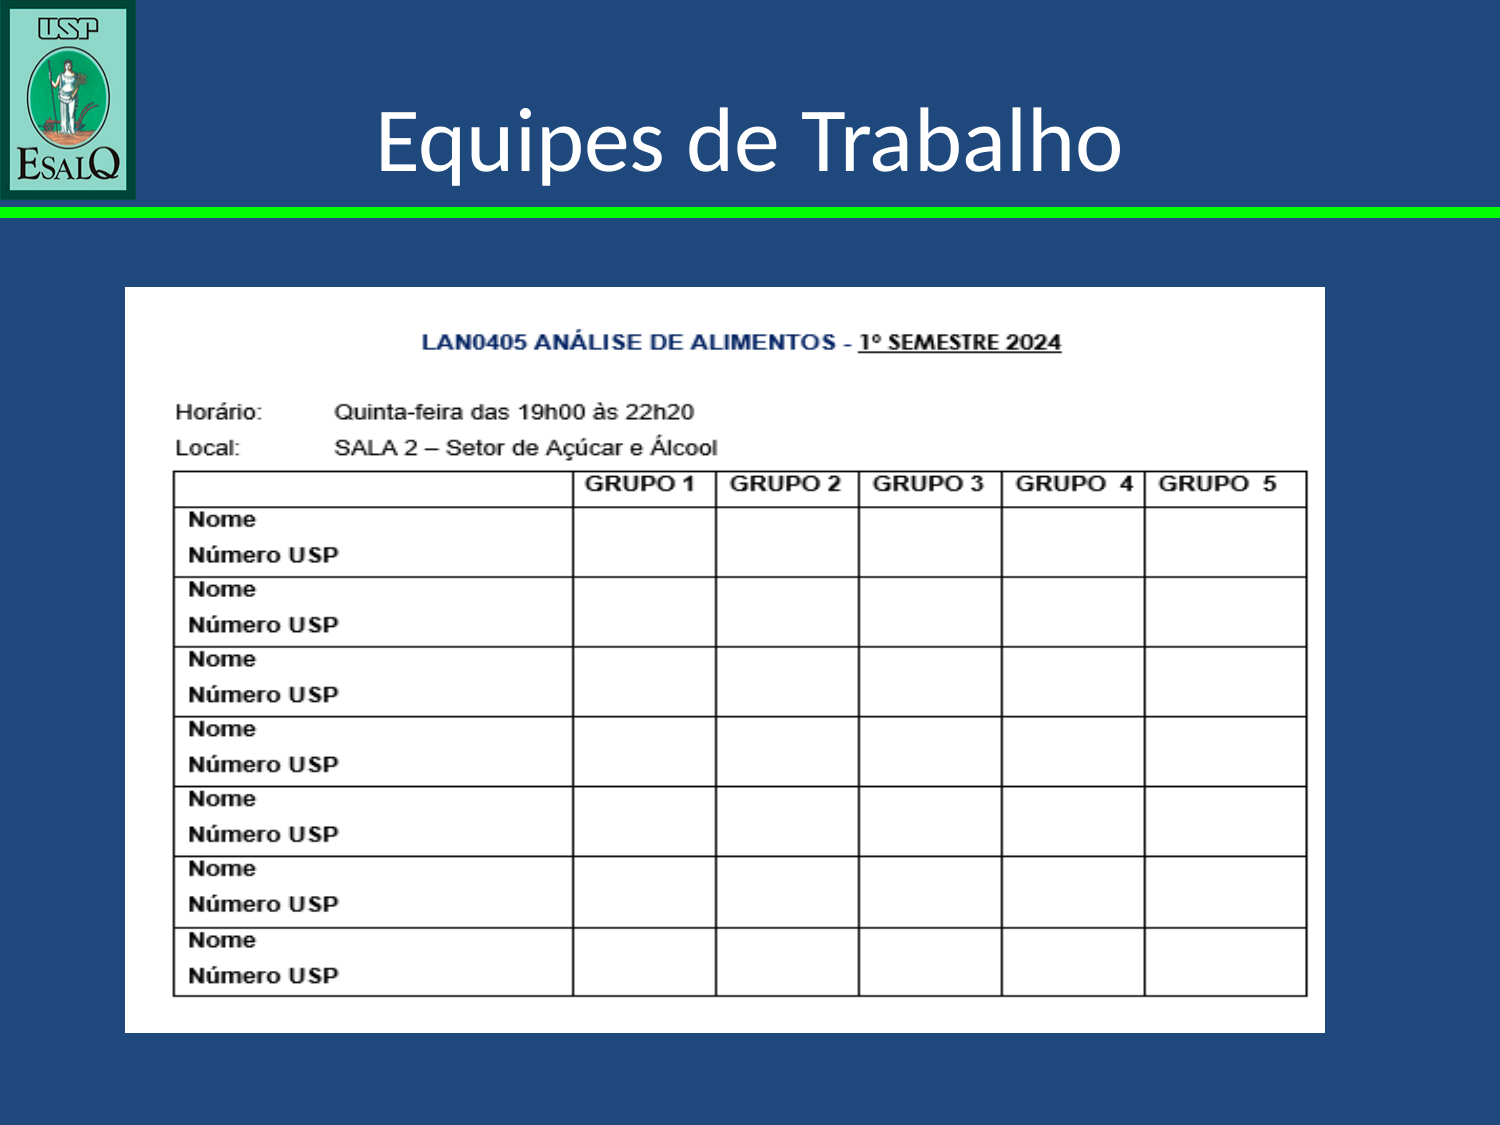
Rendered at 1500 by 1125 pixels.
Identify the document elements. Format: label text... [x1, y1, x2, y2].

picture [0, 0, 136, 200]
title Equipes de Trabalho [75, 62, 1425, 207]
picture [124, 287, 1326, 1033]
